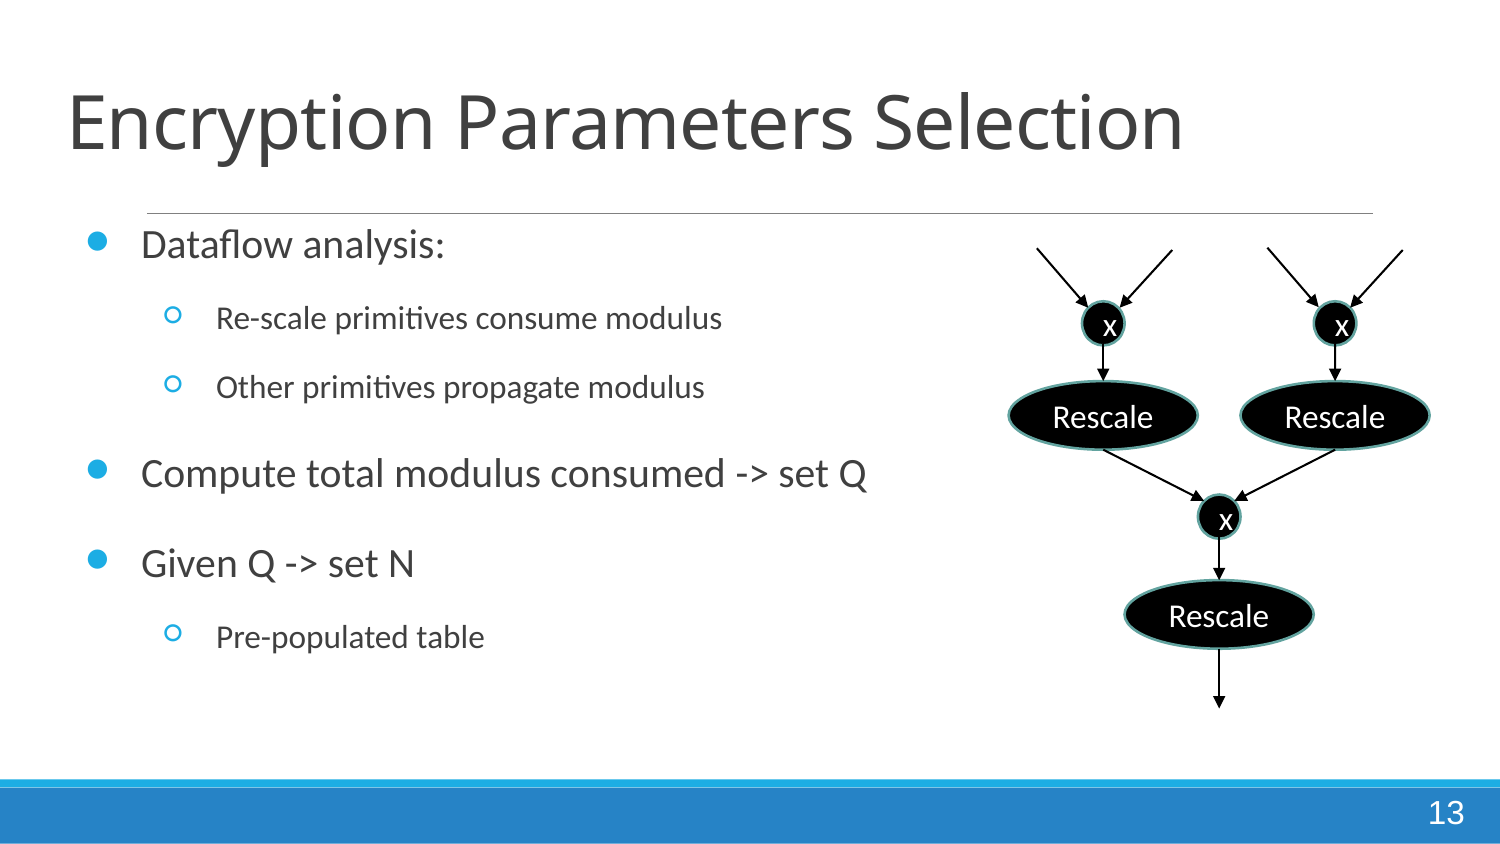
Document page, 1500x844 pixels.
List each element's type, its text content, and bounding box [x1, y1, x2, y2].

text_box Rescale [1123, 578, 1316, 651]
text_box Rescale [1007, 379, 1200, 451]
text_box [1036, 247, 1089, 309]
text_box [1266, 247, 1320, 308]
title Encryption Parameters Selection [51, 72, 1449, 189]
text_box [1102, 449, 1205, 502]
slide_number 13 [1389, 779, 1480, 844]
text_box x [1080, 299, 1126, 347]
text_box Rescale [1239, 379, 1431, 451]
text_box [1233, 449, 1336, 502]
text_box x [1196, 493, 1242, 540]
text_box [1119, 249, 1173, 309]
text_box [1349, 249, 1404, 309]
text_box x [1312, 299, 1358, 347]
list Dataflow analysis: Re-scale primitives consume modulus Other primitives propagate modulus Compute total modulus consumed -> set Q Given Q -> set N Pre-populated table [51, 207, 888, 750]
